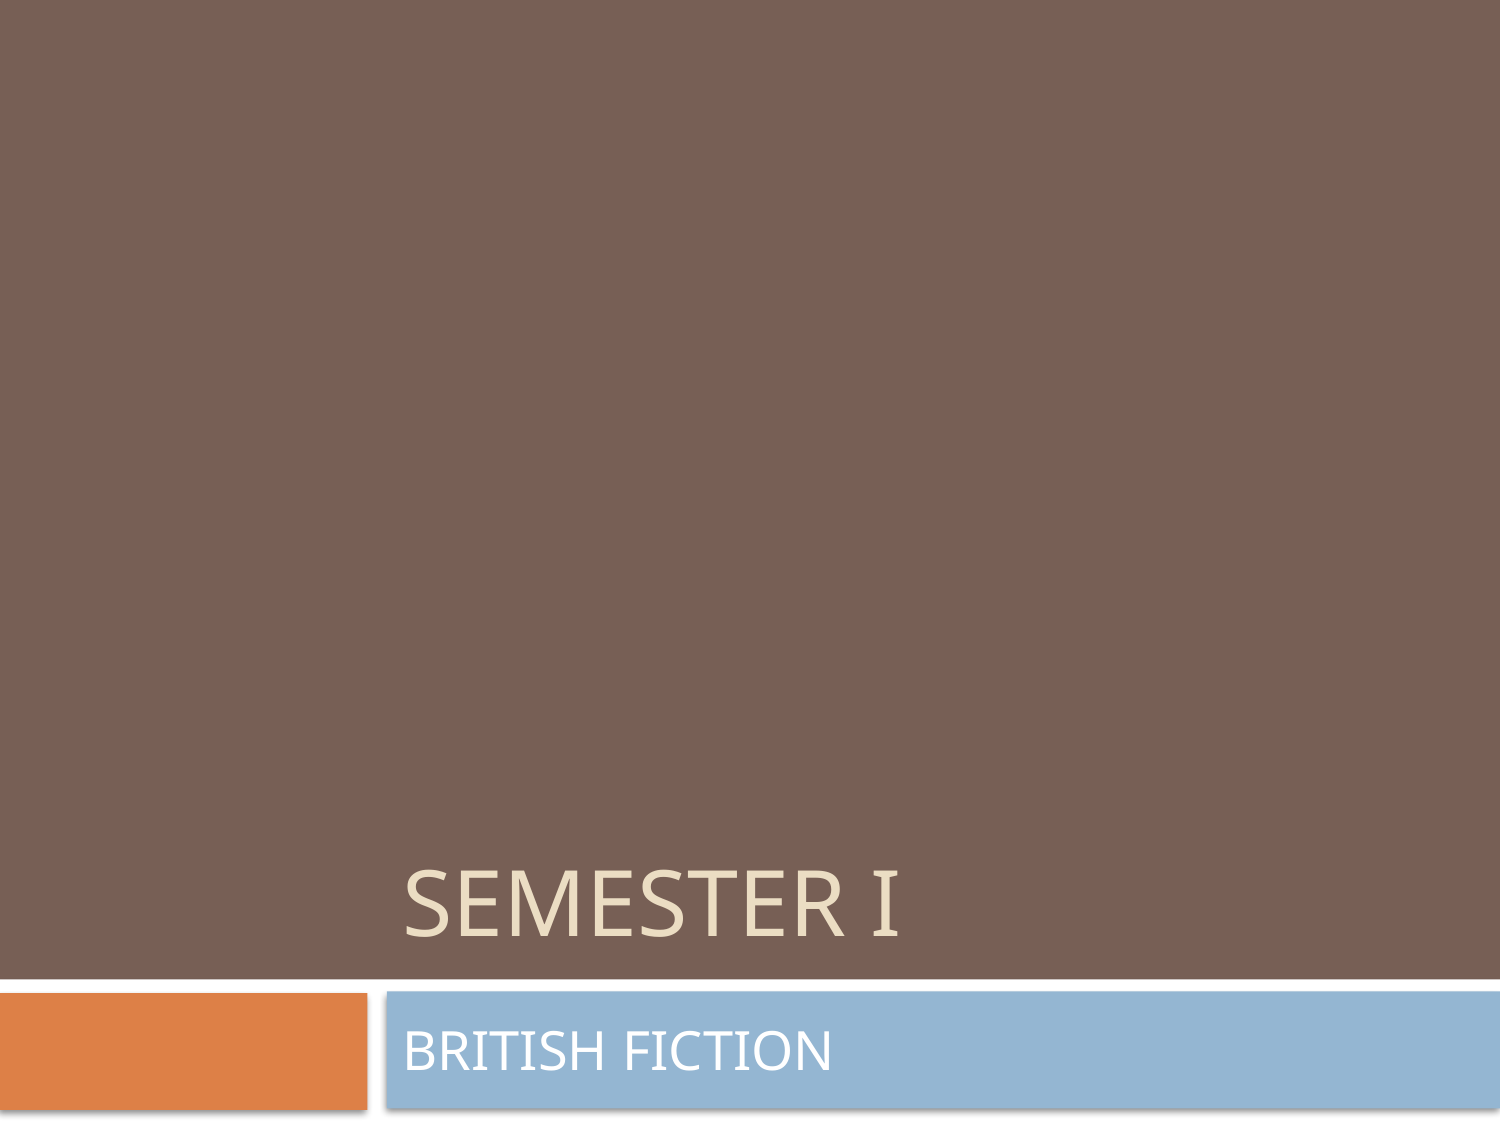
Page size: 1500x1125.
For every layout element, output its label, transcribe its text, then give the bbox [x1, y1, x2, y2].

title SEMESTER I [387, 662, 1450, 963]
subtitle BRITISH FICTION [387, 992, 1488, 1105]
